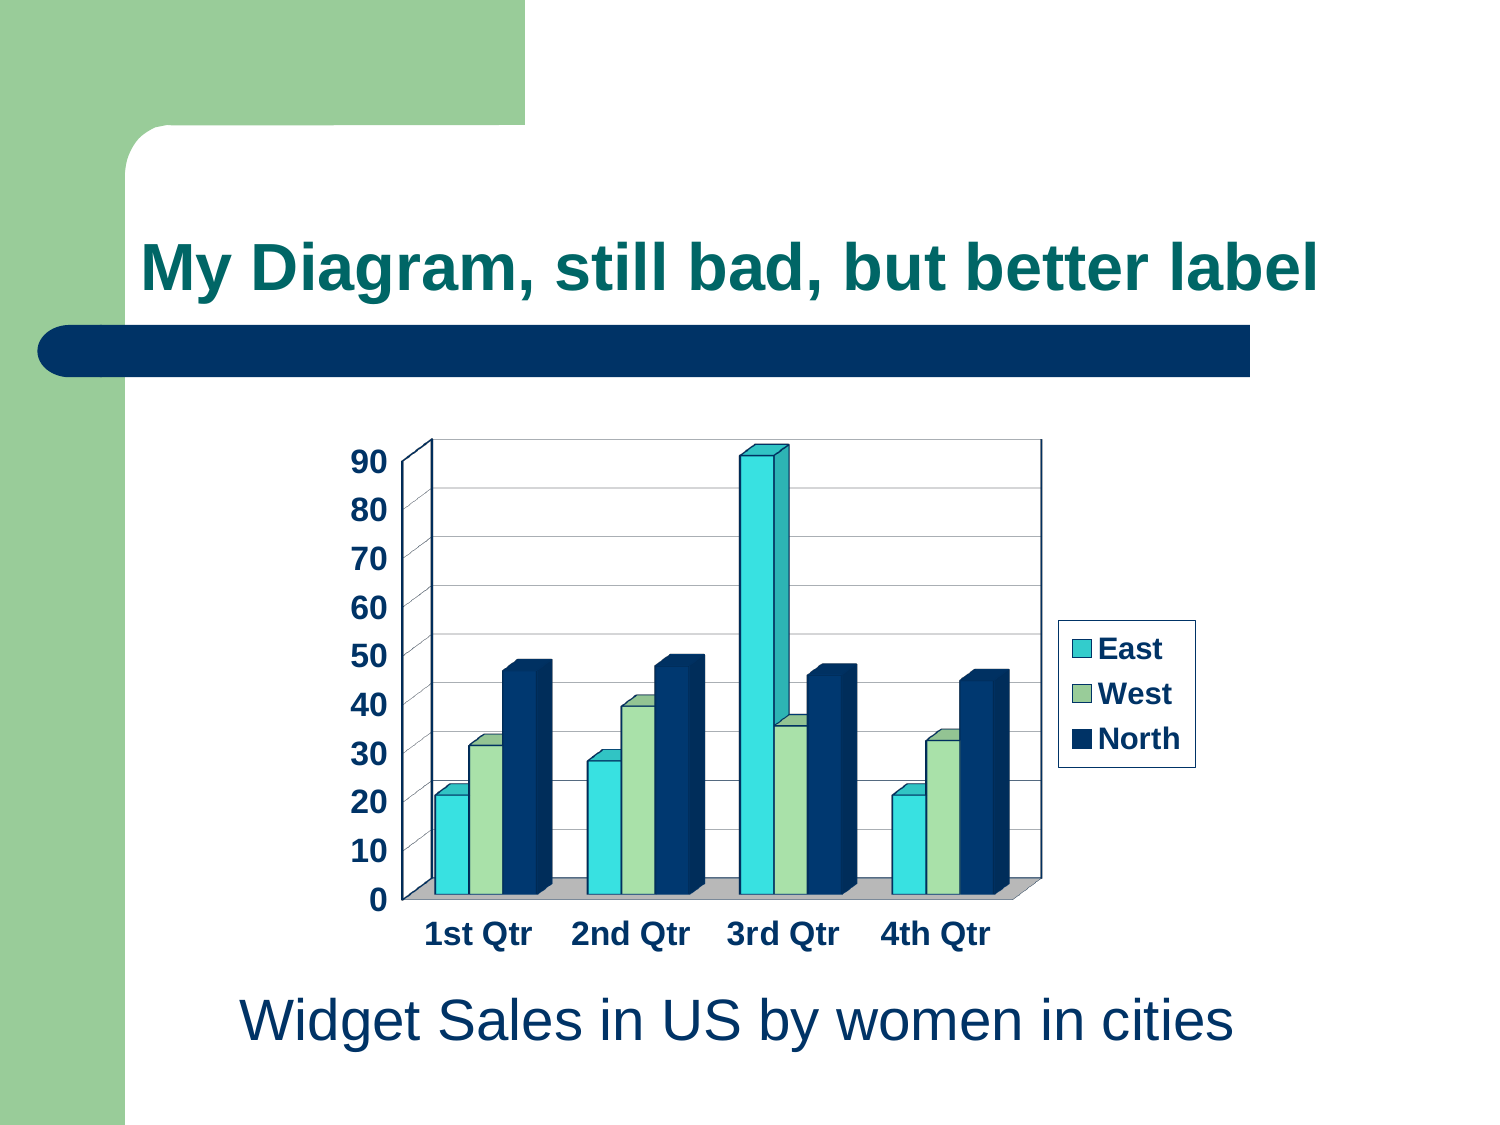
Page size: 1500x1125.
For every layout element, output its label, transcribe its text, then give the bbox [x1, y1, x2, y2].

title My Diagram, still bad, but better label [125, 125, 1425, 313]
chart [335, 403, 1202, 982]
text_box Widget Sales in US by women in cities [224, 975, 1275, 1060]
